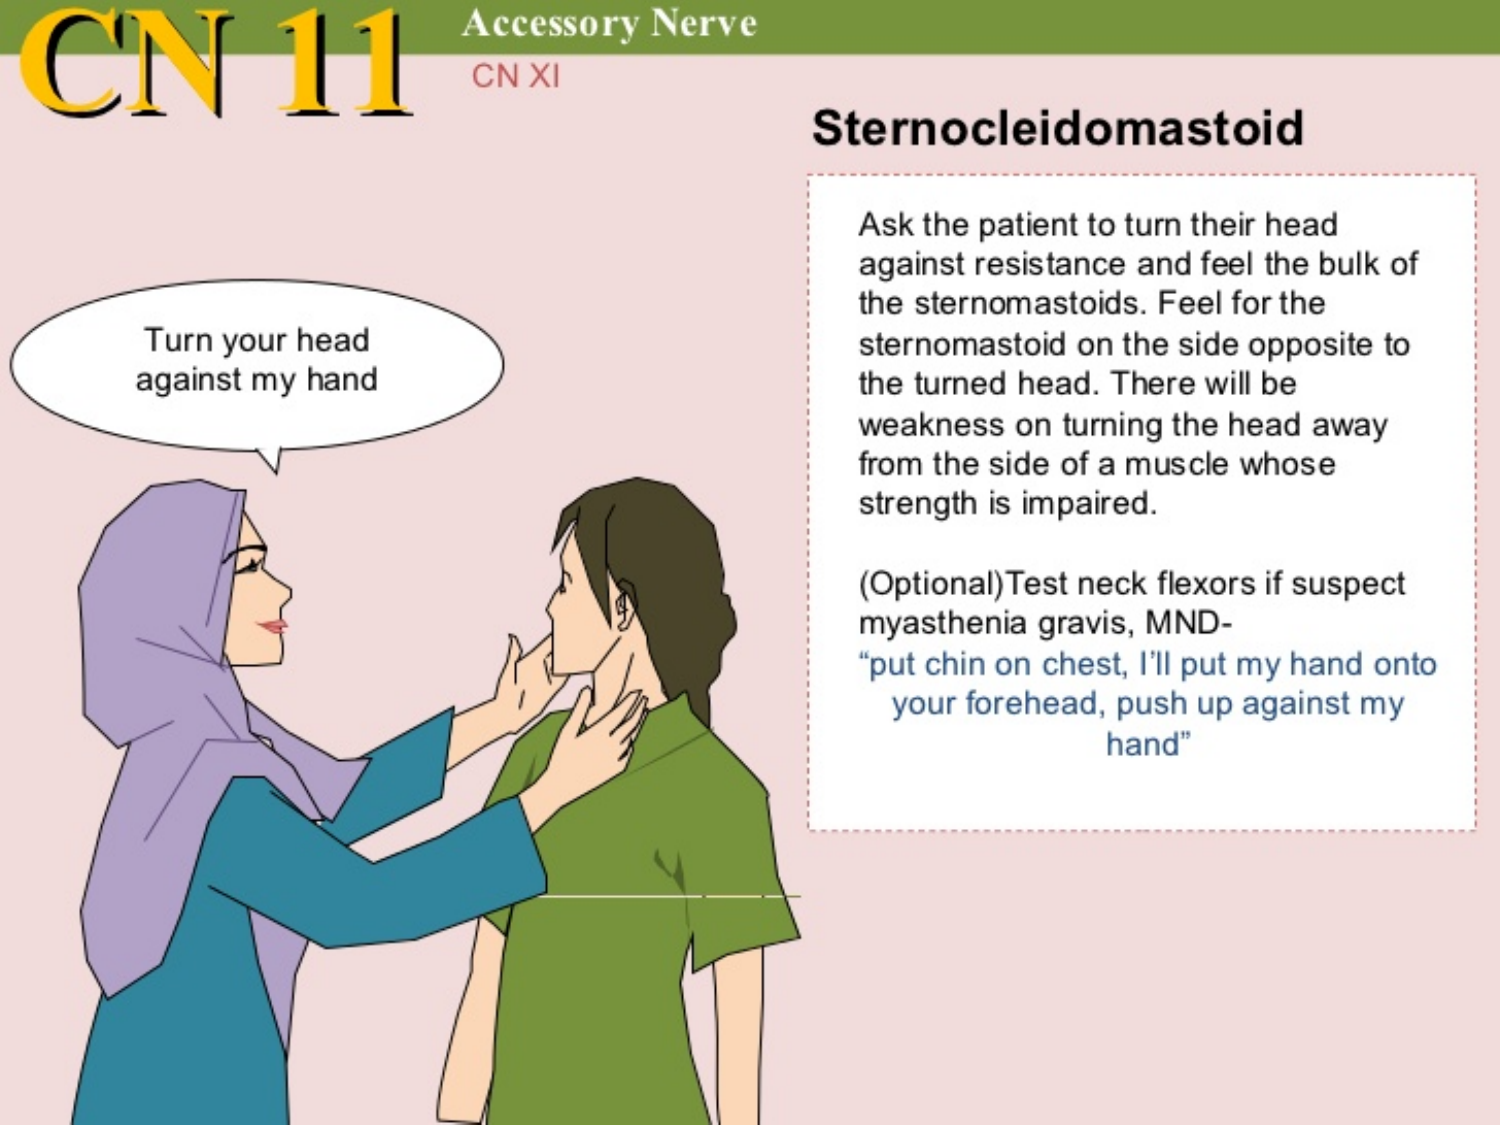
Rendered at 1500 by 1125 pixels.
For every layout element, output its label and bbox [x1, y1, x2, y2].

list [0, 0, 1500, 1125]
